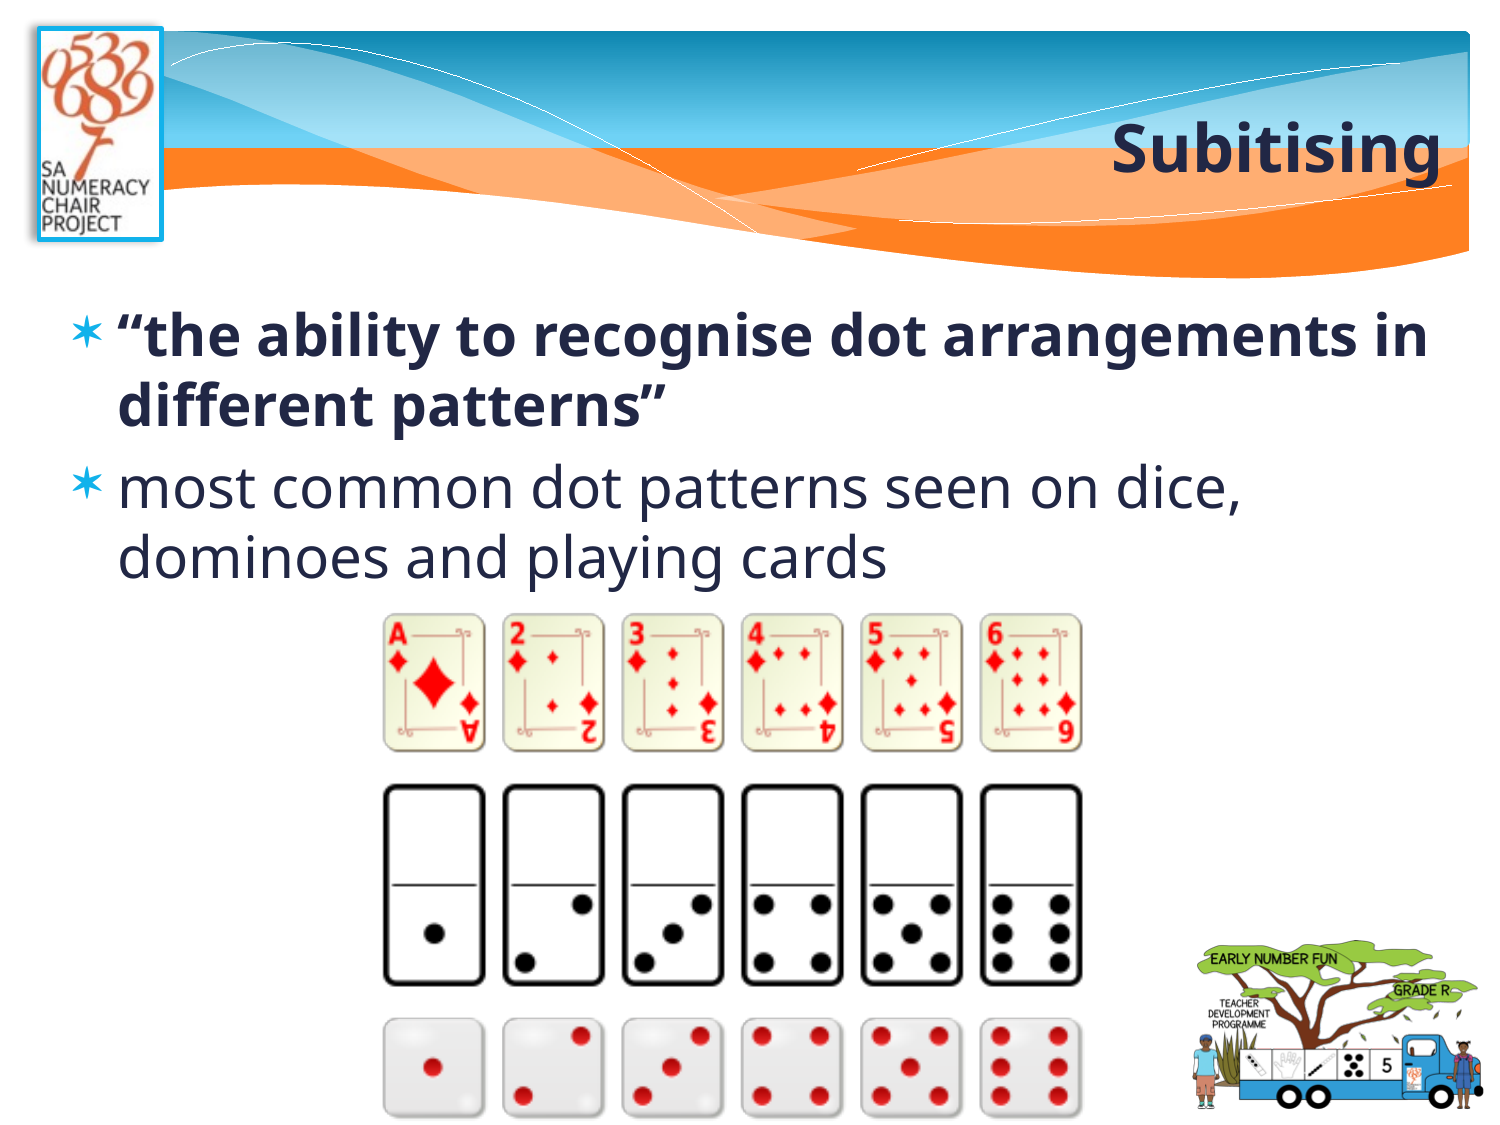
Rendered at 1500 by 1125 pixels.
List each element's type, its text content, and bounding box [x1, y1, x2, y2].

list “the ability to recognise dot arrangements in different patterns” most common dot patterns seen on dice, dominoes and playing cards [57, 291, 1471, 1085]
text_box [371, 597, 1500, 1125]
picture [42, 32, 158, 236]
title Subitising [171, 42, 1459, 249]
